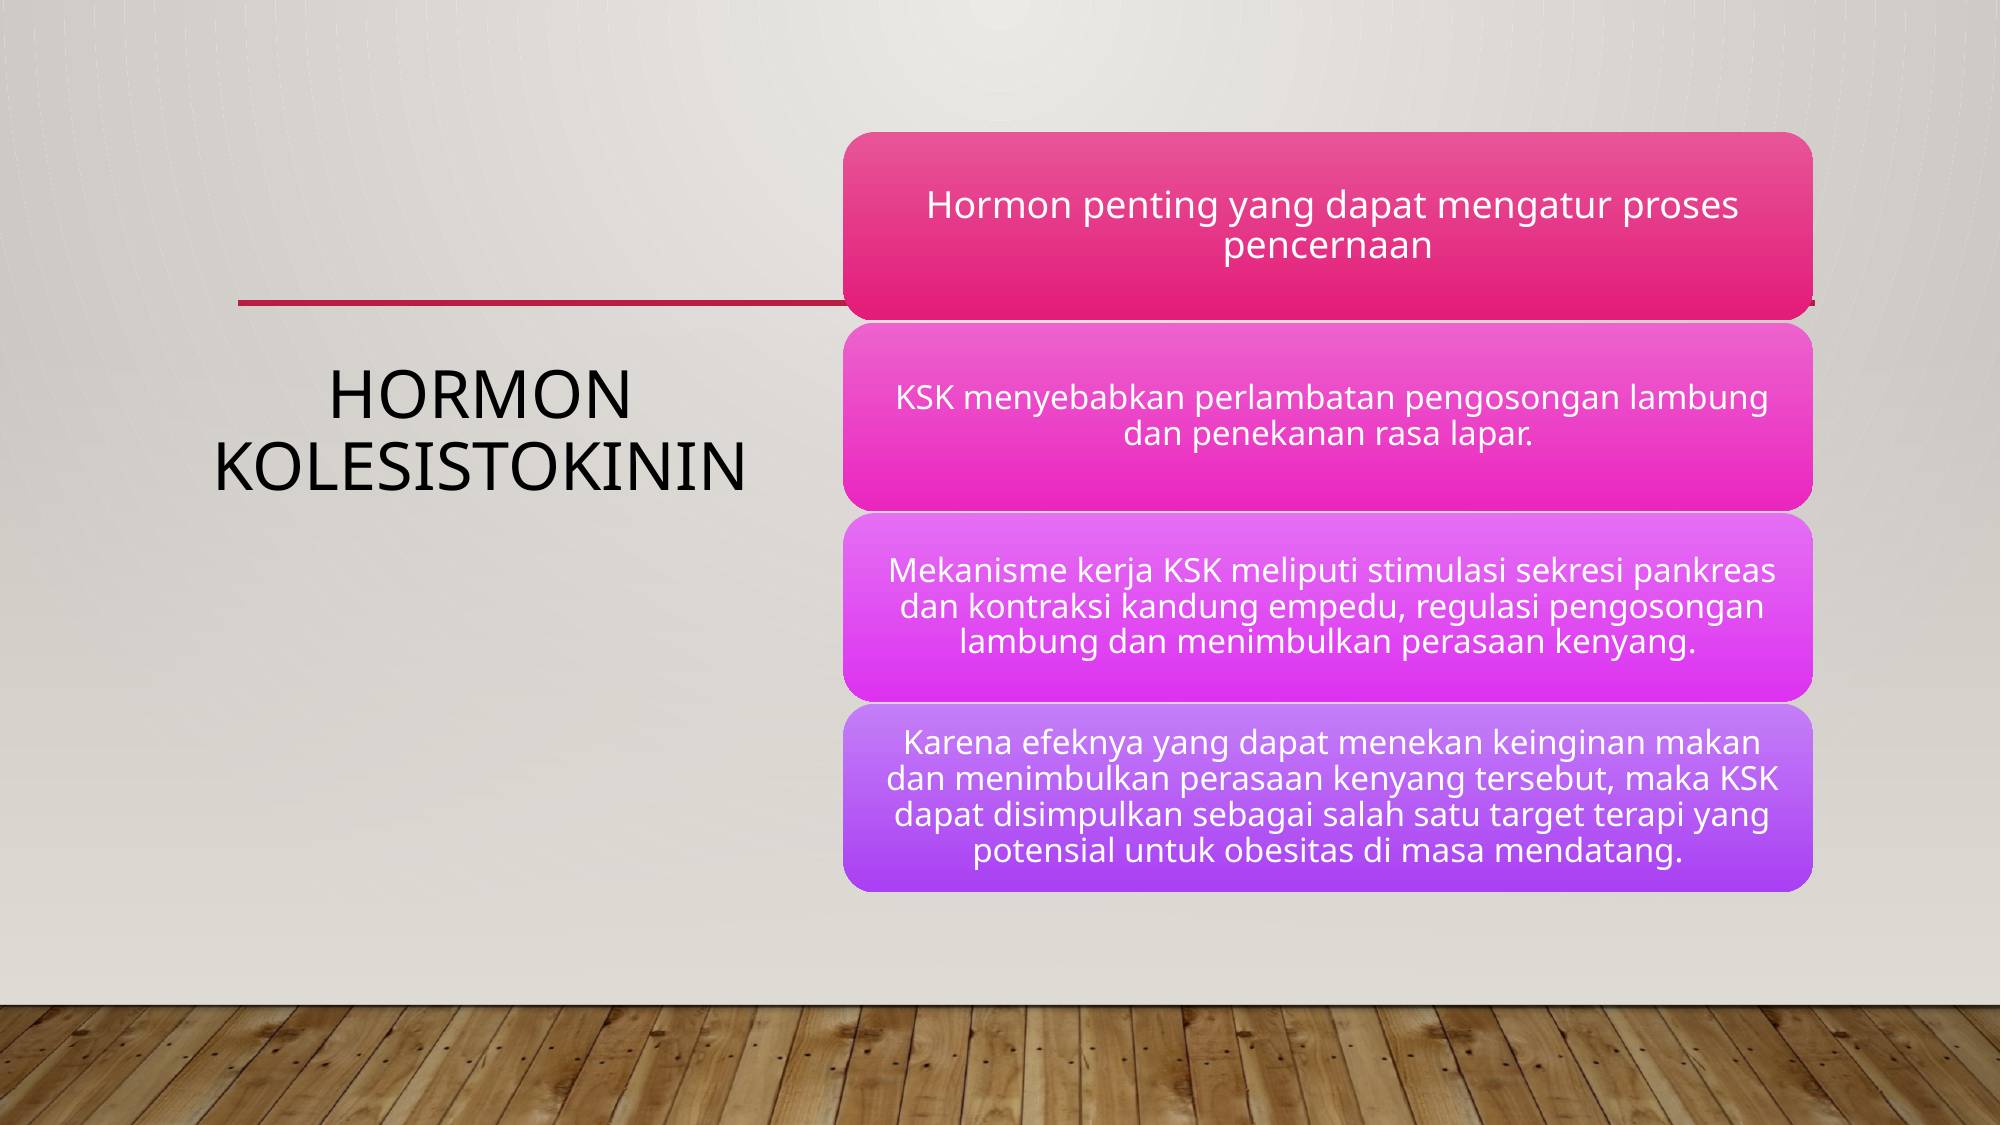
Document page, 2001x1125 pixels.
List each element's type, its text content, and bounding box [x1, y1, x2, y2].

picture [0, 1005, 2000, 1125]
title Hormon Kolesistokinin [182, 353, 780, 792]
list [843, 131, 1814, 893]
